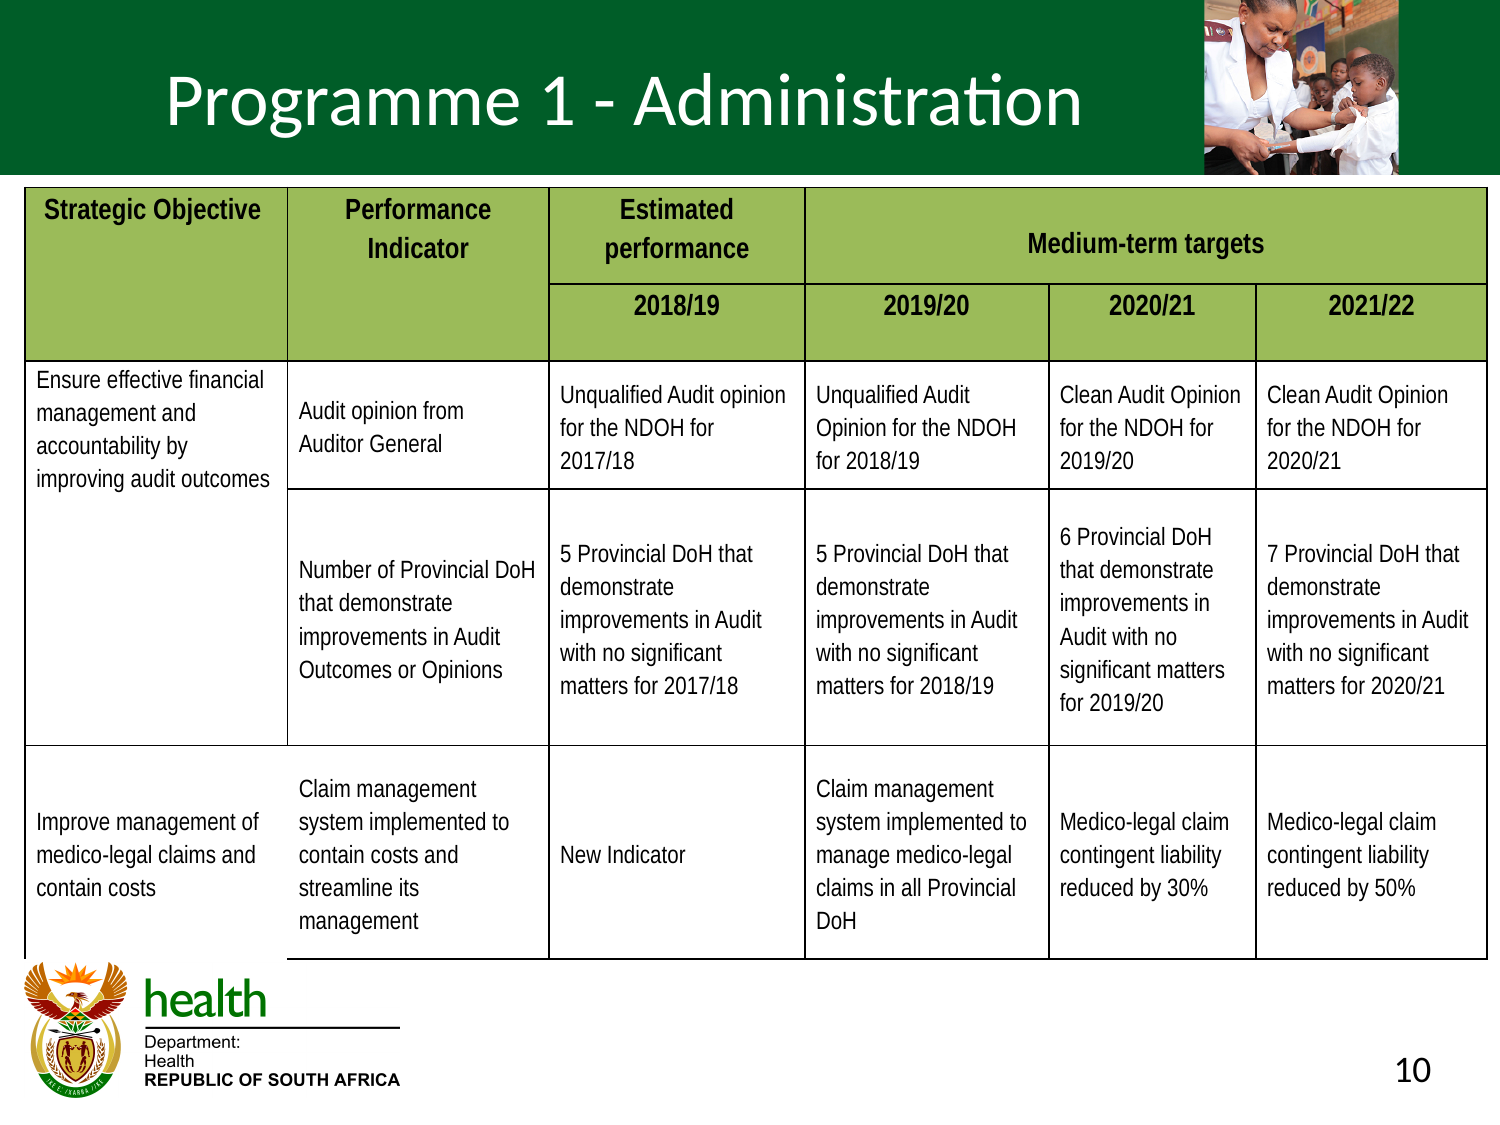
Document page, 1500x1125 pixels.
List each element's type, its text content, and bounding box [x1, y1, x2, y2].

picture [1204, 0, 1399, 175]
picture [24, 962, 400, 1098]
table_header Estimated performance [550, 188, 804, 283]
table_cell 2019/20 [806, 285, 1048, 360]
table_header Strategic Objective [26, 188, 287, 360]
slide_number 10 [1362, 1037, 1463, 1098]
title Programme 1 - Administration [75, 42, 1176, 149]
table_cell 2021/22 [1257, 285, 1486, 360]
table_cell Clean Audit Opinion for the NDOH for 2020/21 [1257, 362, 1486, 488]
table_cell Improve management of medico-legal claims and contain costs [26, 746, 287, 959]
table_cell Audit opinion from Auditor General [288, 362, 548, 488]
table_cell 7 Provincial DoH that demonstrate improvements in Audit with no significant matters for 2020/21 [1257, 490, 1486, 745]
table_cell 2018/19 [550, 285, 804, 360]
table_cell Ensure effective financial management and accountability by improving audit outcomes [26, 362, 287, 745]
table_cell Claim management system implemented to contain costs and streamline its management [287, 746, 548, 958]
table_cell Medico-legal claim contingent liability reduced by 30% [1050, 746, 1255, 958]
table_cell 6 Provincial DoH that demonstrate improvements in Audit with no significant matters for 2019/20 [1050, 490, 1255, 745]
table_header Medium-term targets [806, 188, 1486, 283]
table_cell Clean Audit Opinion for the NDOH for 2019/20 [1050, 362, 1255, 488]
table_cell New Indicator [550, 746, 804, 958]
table_cell Number of Provincial DoH that demonstrate improvements in Audit Outcomes or Opinions [288, 490, 548, 745]
table_cell Unqualified Audit opinion for the NDOH for 2017/18 [550, 362, 804, 488]
table_cell 2020/21 [1050, 285, 1255, 360]
table_header Performance Indicator [288, 188, 548, 360]
table_cell 5 Provincial DoH that demonstrate improvements in Audit with no significant matters for 2018/19 [806, 490, 1048, 745]
table_cell Medico-legal claim contingent liability reduced by 50% [1257, 746, 1486, 958]
table_cell 5 Provincial DoH that demonstrate improvements in Audit with no significant matters for 2017/18 [550, 490, 804, 745]
table_cell Claim management system implemented to manage medico-legal claims in all Provincial DoH [806, 746, 1048, 958]
table_cell Unqualified Audit Opinion for the NDOH for 2018/19 [806, 362, 1048, 488]
